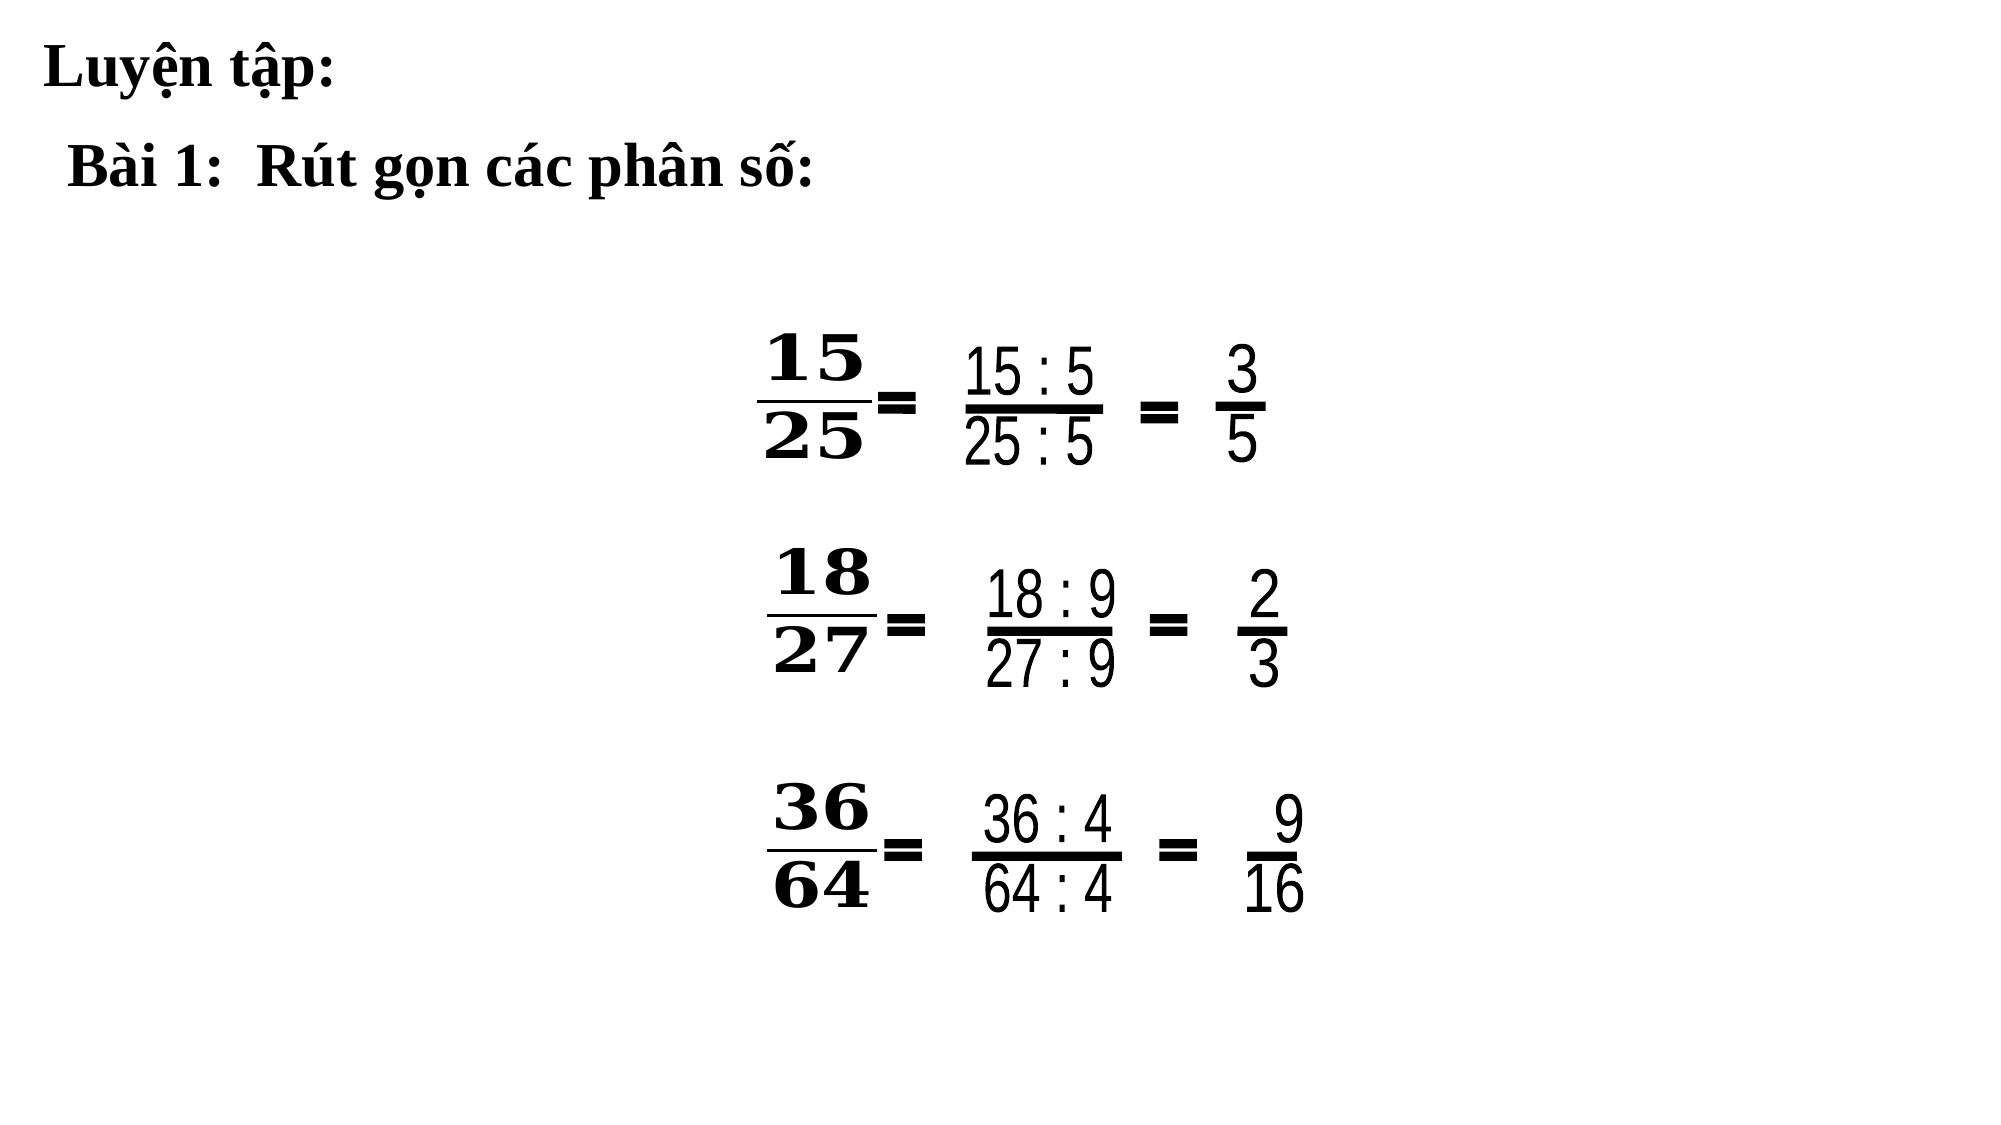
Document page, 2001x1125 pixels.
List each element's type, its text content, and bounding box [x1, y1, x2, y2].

text_box Luyện tập: [28, 16, 353, 107]
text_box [1140, 343, 1266, 463]
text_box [878, 346, 1104, 466]
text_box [887, 568, 1114, 688]
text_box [884, 793, 1122, 913]
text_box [1159, 793, 1304, 913]
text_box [1149, 568, 1288, 688]
